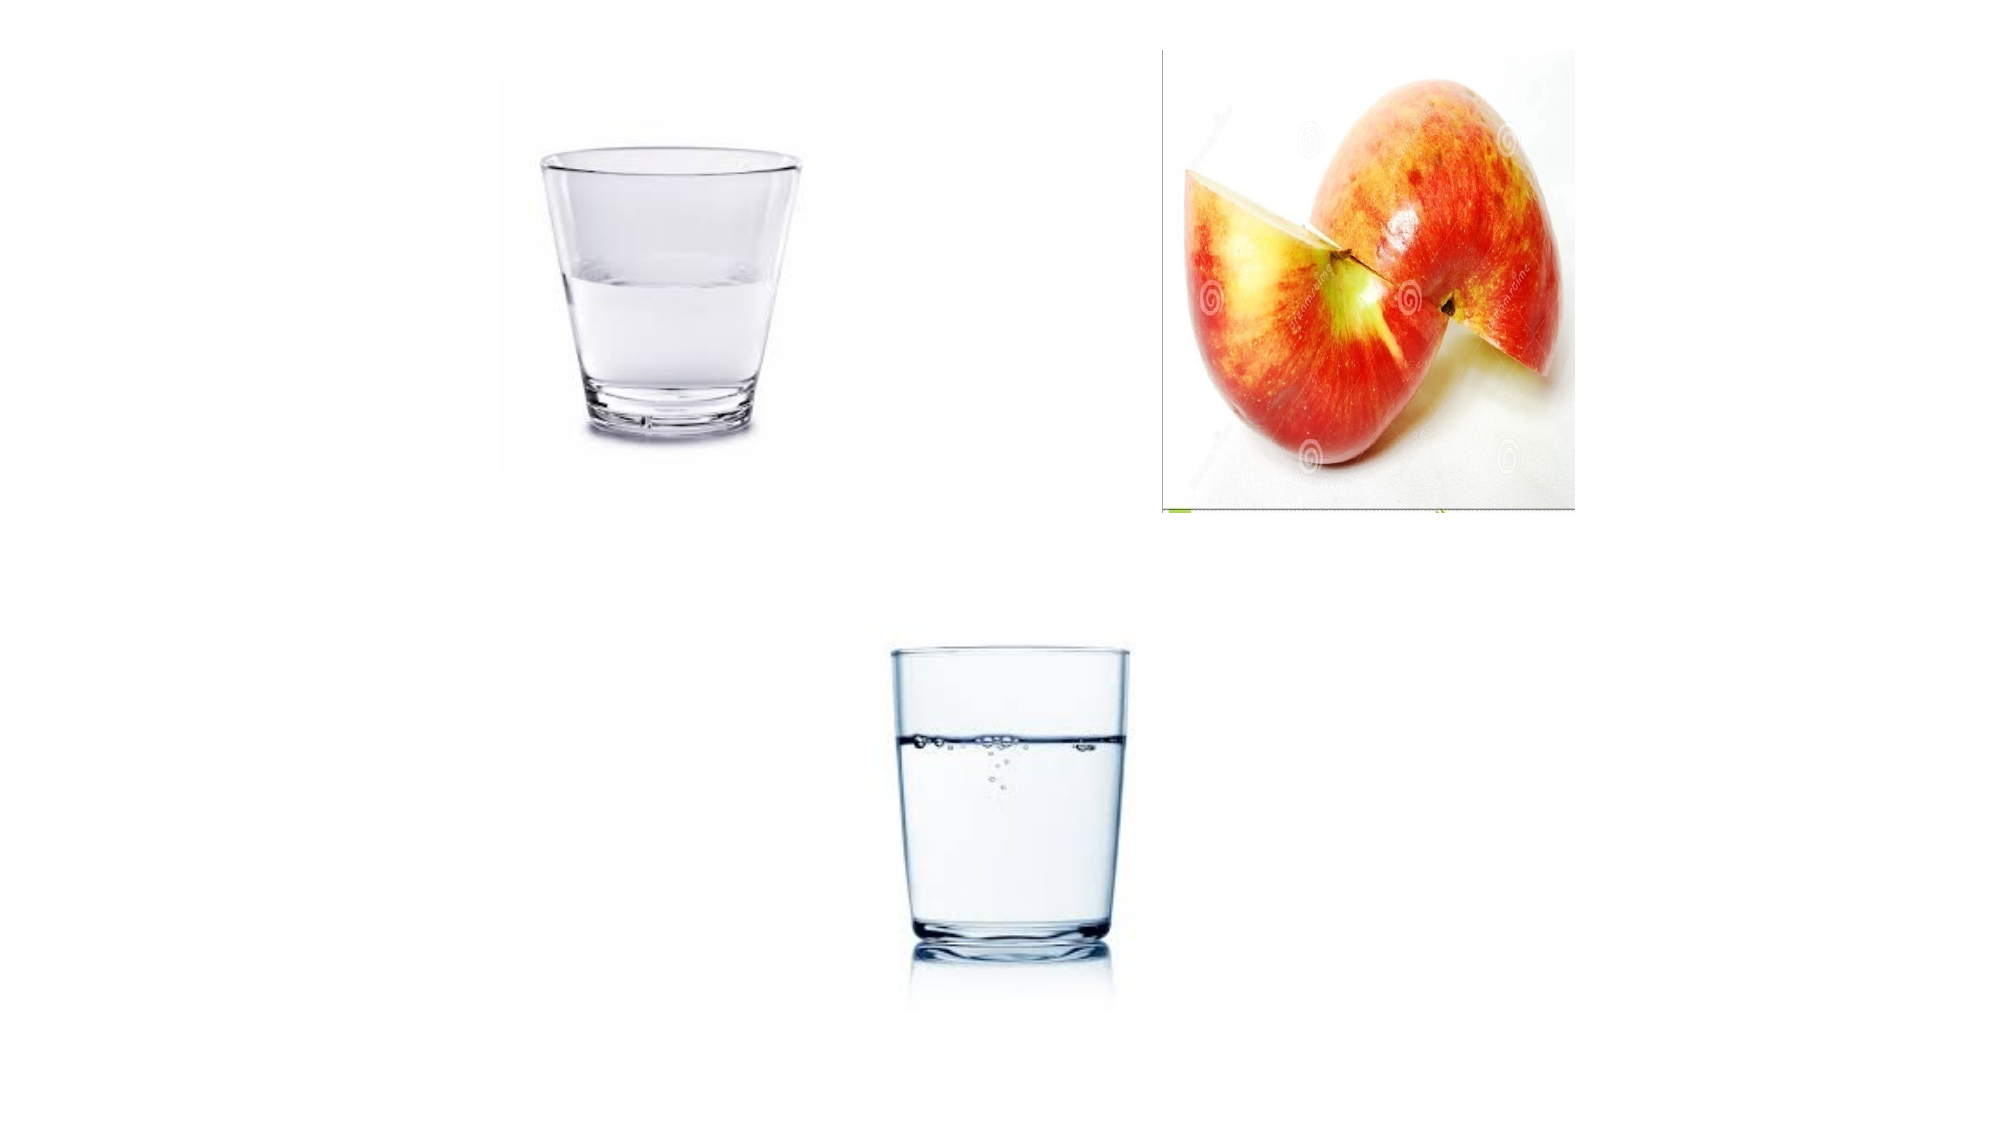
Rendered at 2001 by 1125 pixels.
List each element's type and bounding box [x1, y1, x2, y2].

picture [499, 74, 838, 479]
picture [1162, 49, 1576, 513]
picture [812, 599, 1201, 1026]
